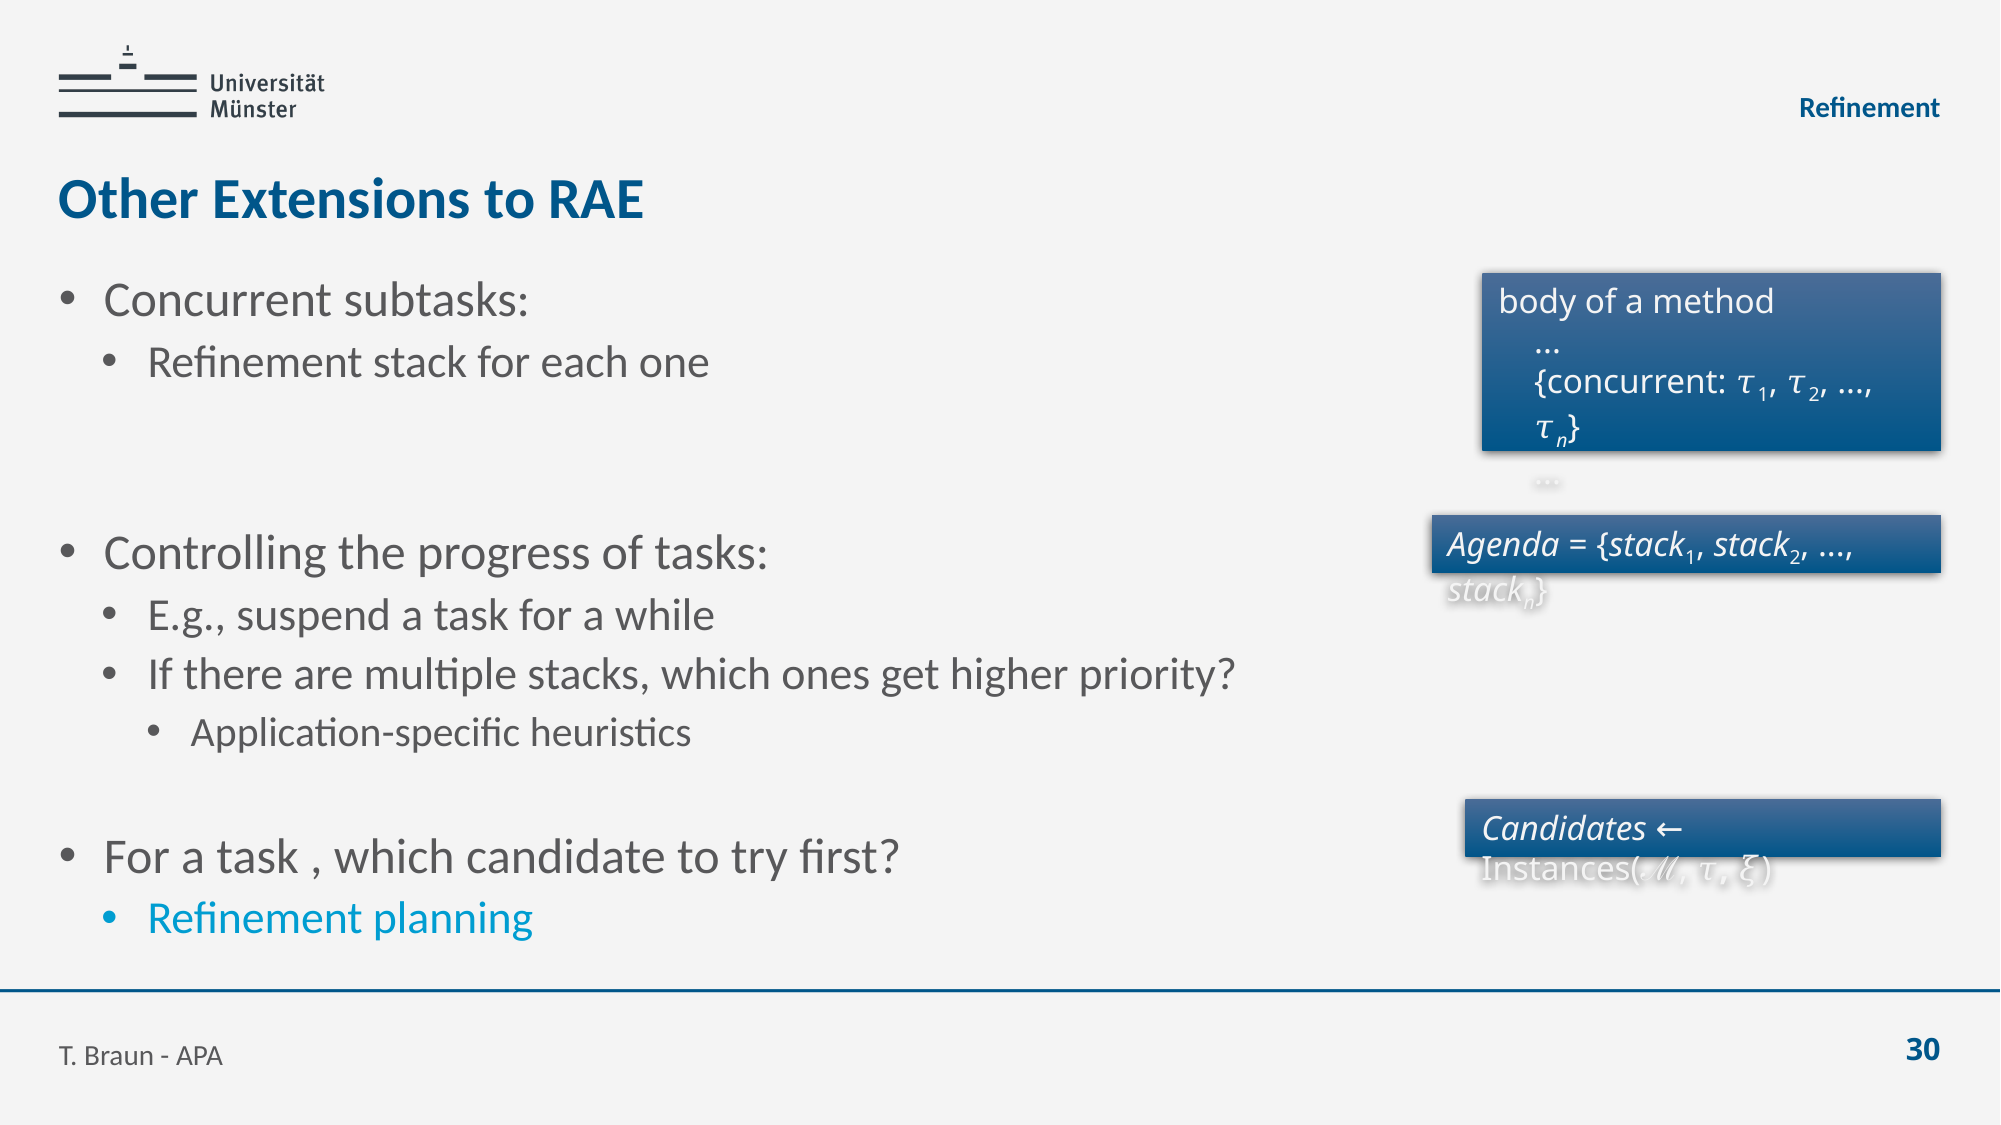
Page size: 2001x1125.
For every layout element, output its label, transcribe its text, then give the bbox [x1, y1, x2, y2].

text_box Candidates ← Instances(ℳ, 𝜏, 𝜉) [1465, 799, 1941, 857]
slide_number Refinement [589, 63, 1941, 123]
text_box body of a method ... {concurrent: 𝜏1, 𝜏2, ..., 𝜏n} ... [1482, 273, 1941, 451]
footer T. Braun - APA [58, 1012, 1440, 1072]
slide_number 30 [1822, 1012, 1941, 1072]
picture [57, 43, 326, 119]
text_box Agenda = {stack1, stack2, ..., stackn} [1432, 515, 1941, 573]
title Other Extensions to RAE [58, 148, 1941, 243]
